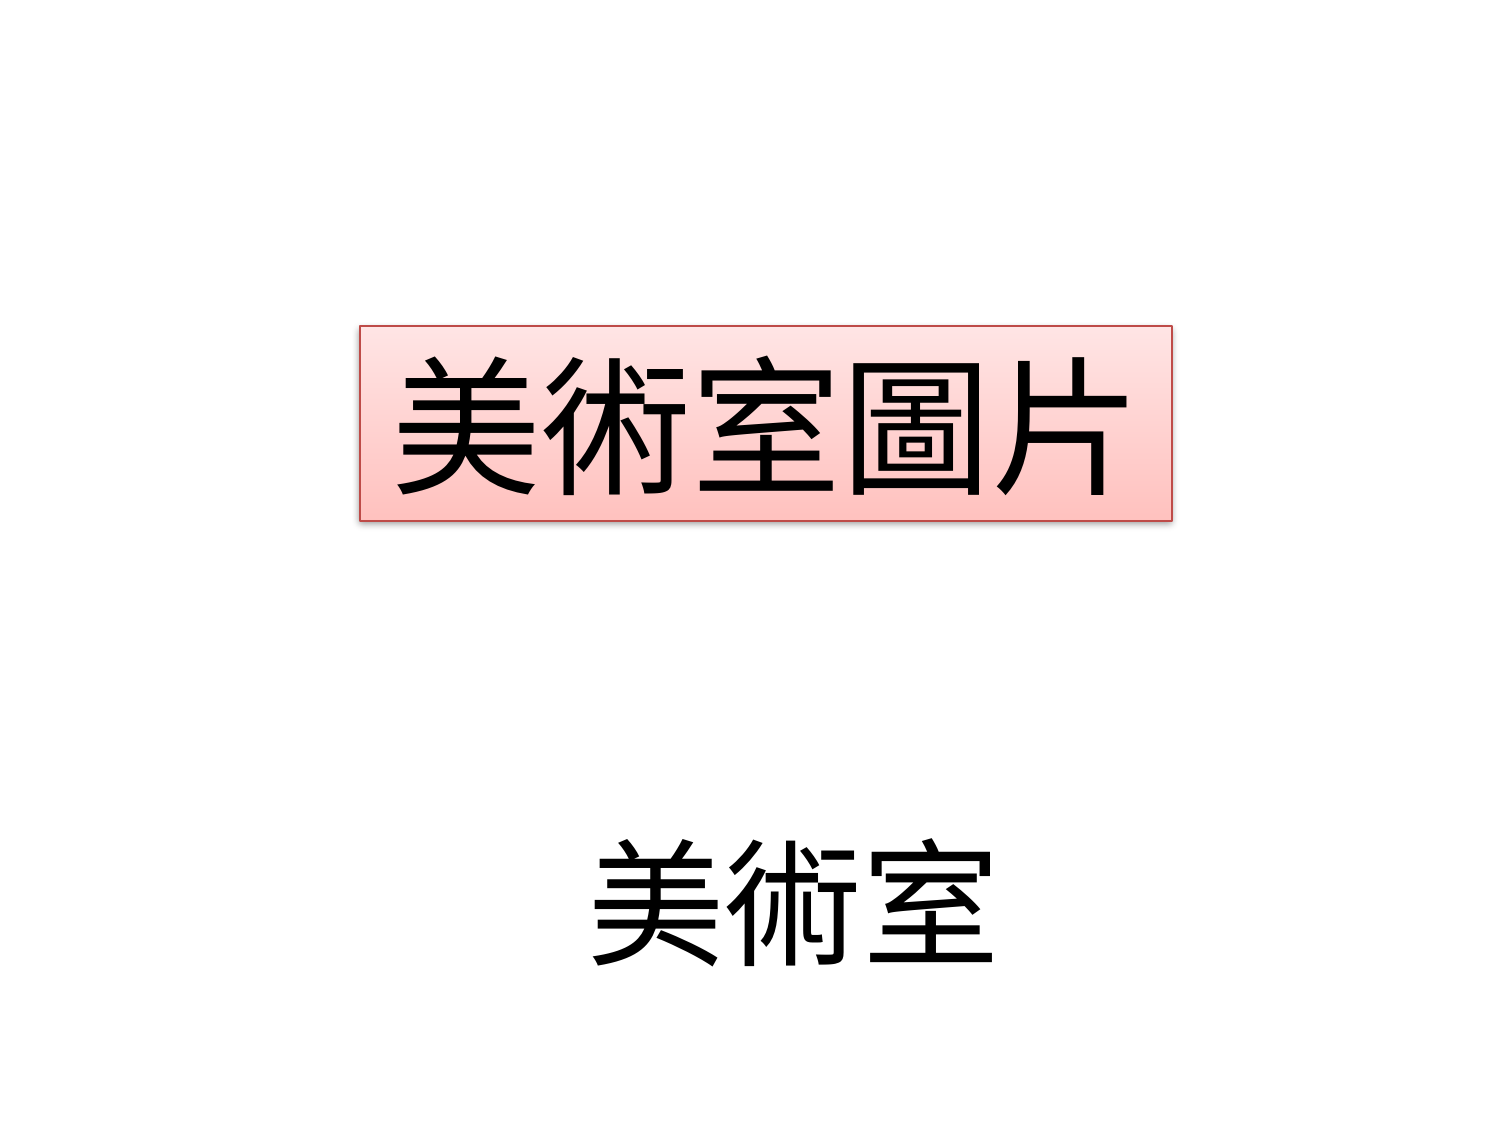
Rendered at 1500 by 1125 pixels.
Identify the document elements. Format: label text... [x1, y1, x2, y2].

text_box 美術室 [572, 810, 1018, 991]
text_box 美術室圖片 [359, 325, 1173, 522]
